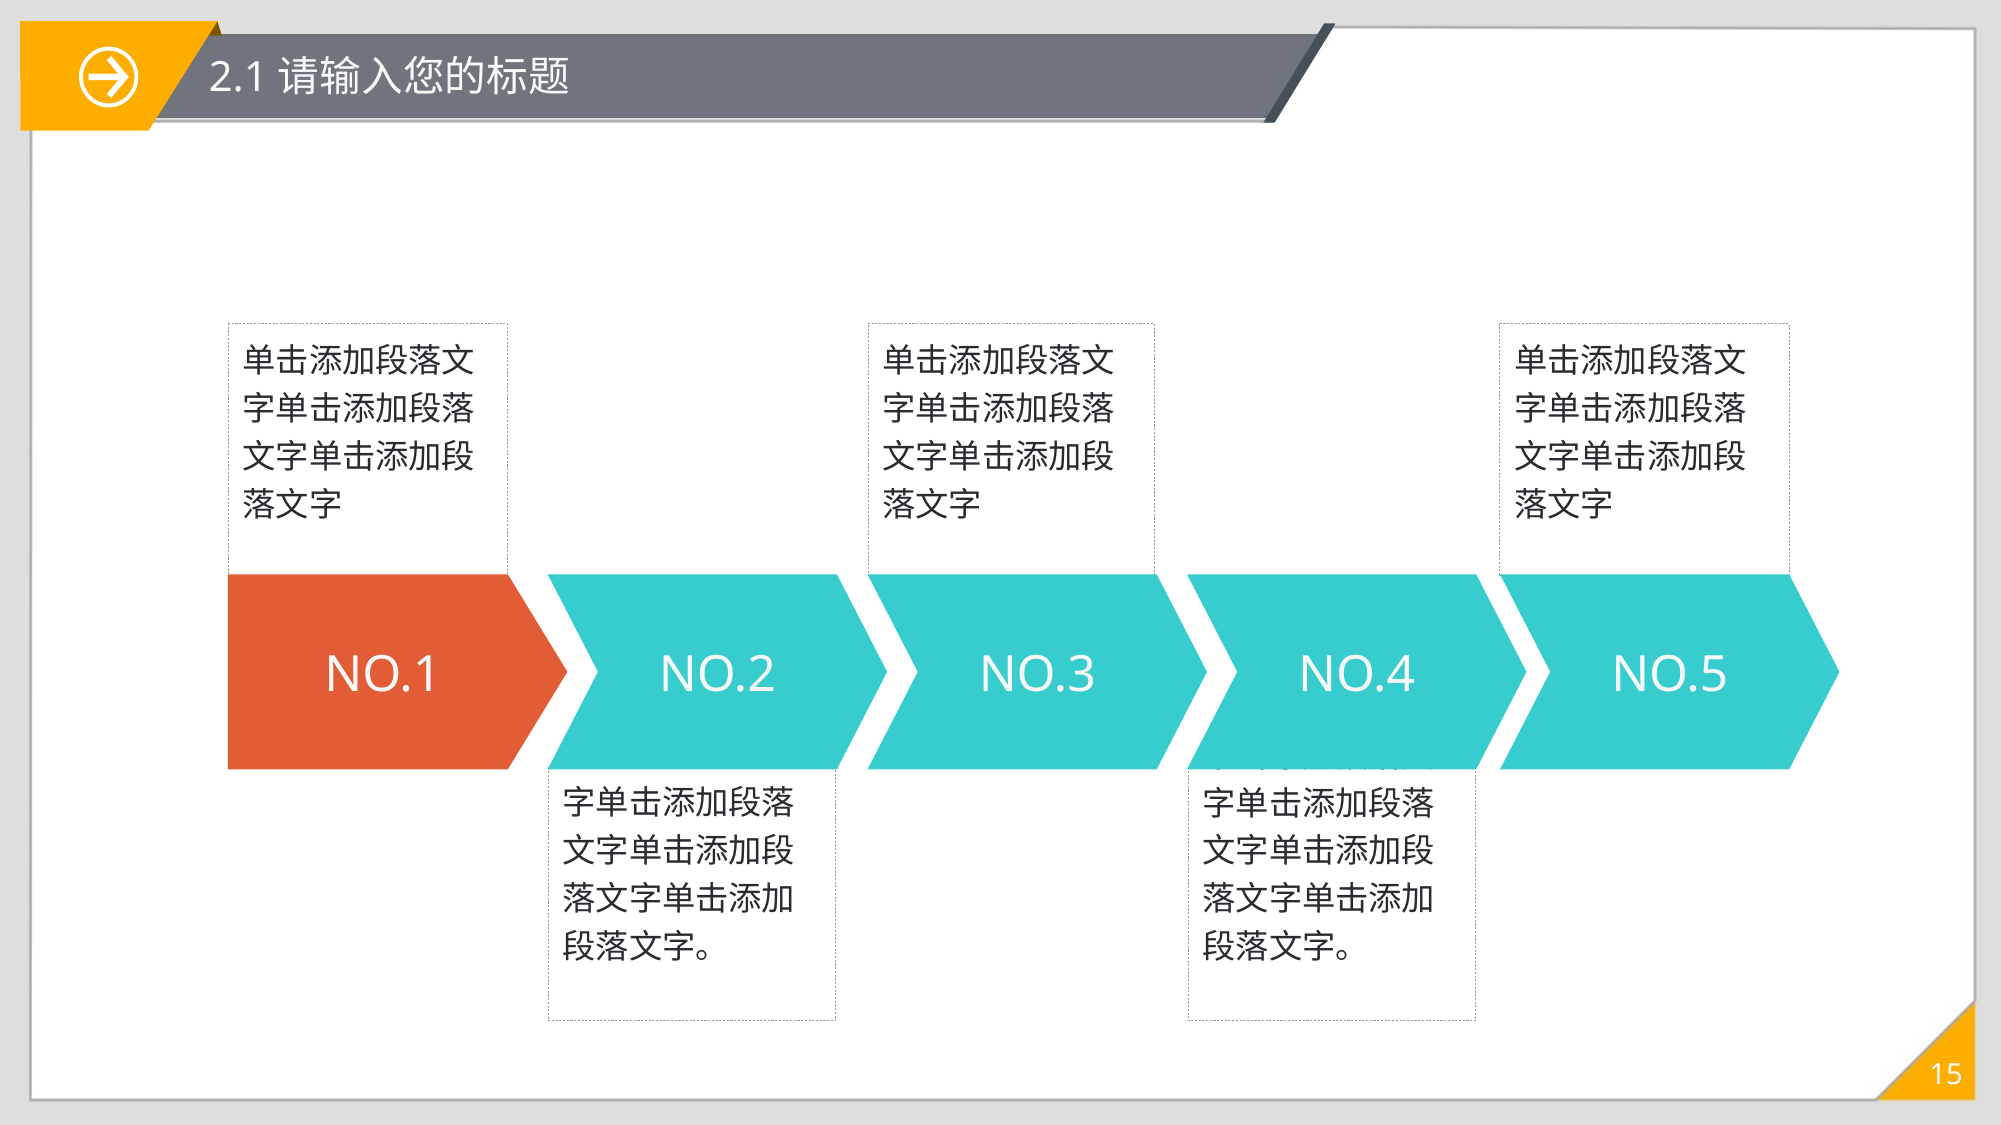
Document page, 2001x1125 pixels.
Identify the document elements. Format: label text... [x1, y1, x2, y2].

text_box NO.5 [1500, 574, 1840, 770]
text_box [79, 46, 139, 108]
text_box NO.4 [1187, 574, 1527, 770]
text_box 单击添加段落文字单击添加段落文字单击添加段落文字 [867, 323, 1154, 574]
text_box 单击添加段落文字单击添加段落文字单击添加段落文字单击添加段落文字。 [1187, 770, 1476, 1021]
text_box NO.2 [547, 574, 888, 770]
text_box 2.1请输入您的标题 [193, 42, 585, 108]
picture [0, 0, 2001, 1125]
text_box 单击添加段落文字单击添加段落文字单击添加段落文字 [1499, 323, 1789, 575]
text_box 单击添加段落文字单击添加段落文字单击添加段落文字 [227, 323, 508, 574]
text_box 单击添加段落文字单击添加段落文字单击添加段落文字单击添加段落文字。 [548, 770, 836, 1021]
text_box NO.3 [867, 574, 1207, 770]
text_box NO.1 [227, 574, 568, 770]
